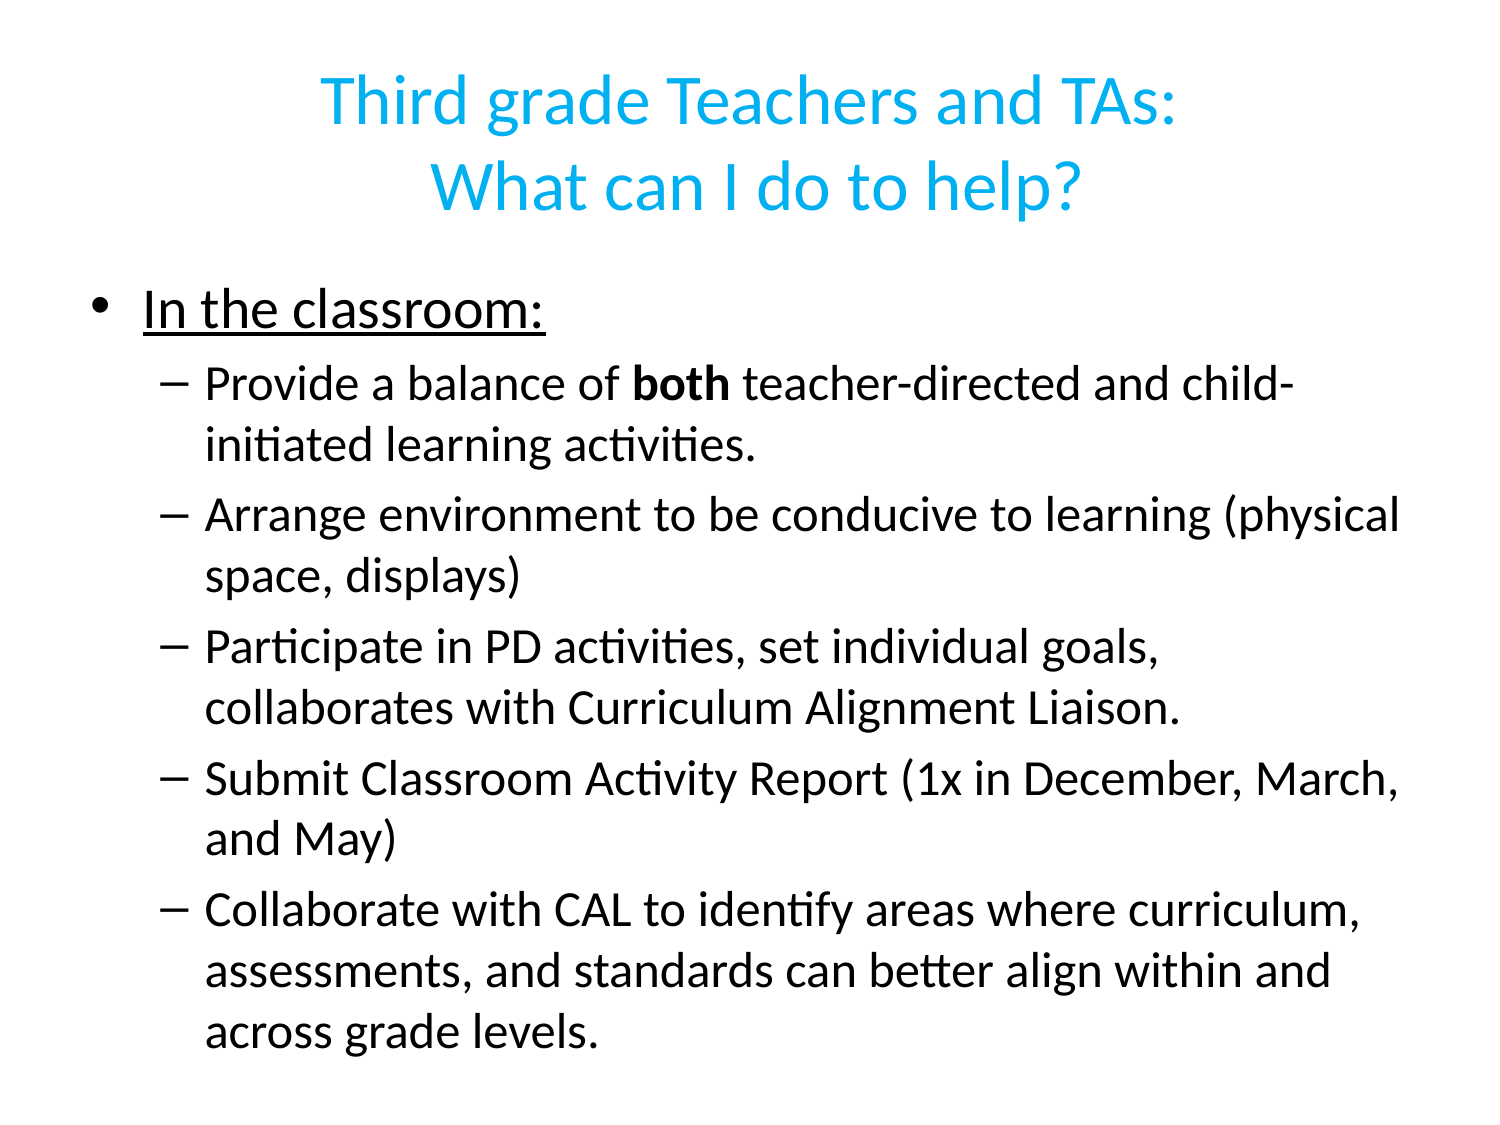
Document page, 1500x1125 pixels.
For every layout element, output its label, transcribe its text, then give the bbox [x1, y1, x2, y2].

title Third grade Teachers and TAs: What can I do to help? [75, 45, 1425, 233]
list In the classroom: Provide a balance of both teacher-directed and child-initiated learning activities. Arrange environment to be conducive to learning (physical space, displays) Participate in PD activities, set individual goals, collaborates with Curriculum Alignment Liaison. Submit Classroom Activity Report (1x in December, March, and May) Collaborate with CAL to identify areas where curriculum, assessments, and standards can better align within and across grade levels. [75, 262, 1425, 1072]
